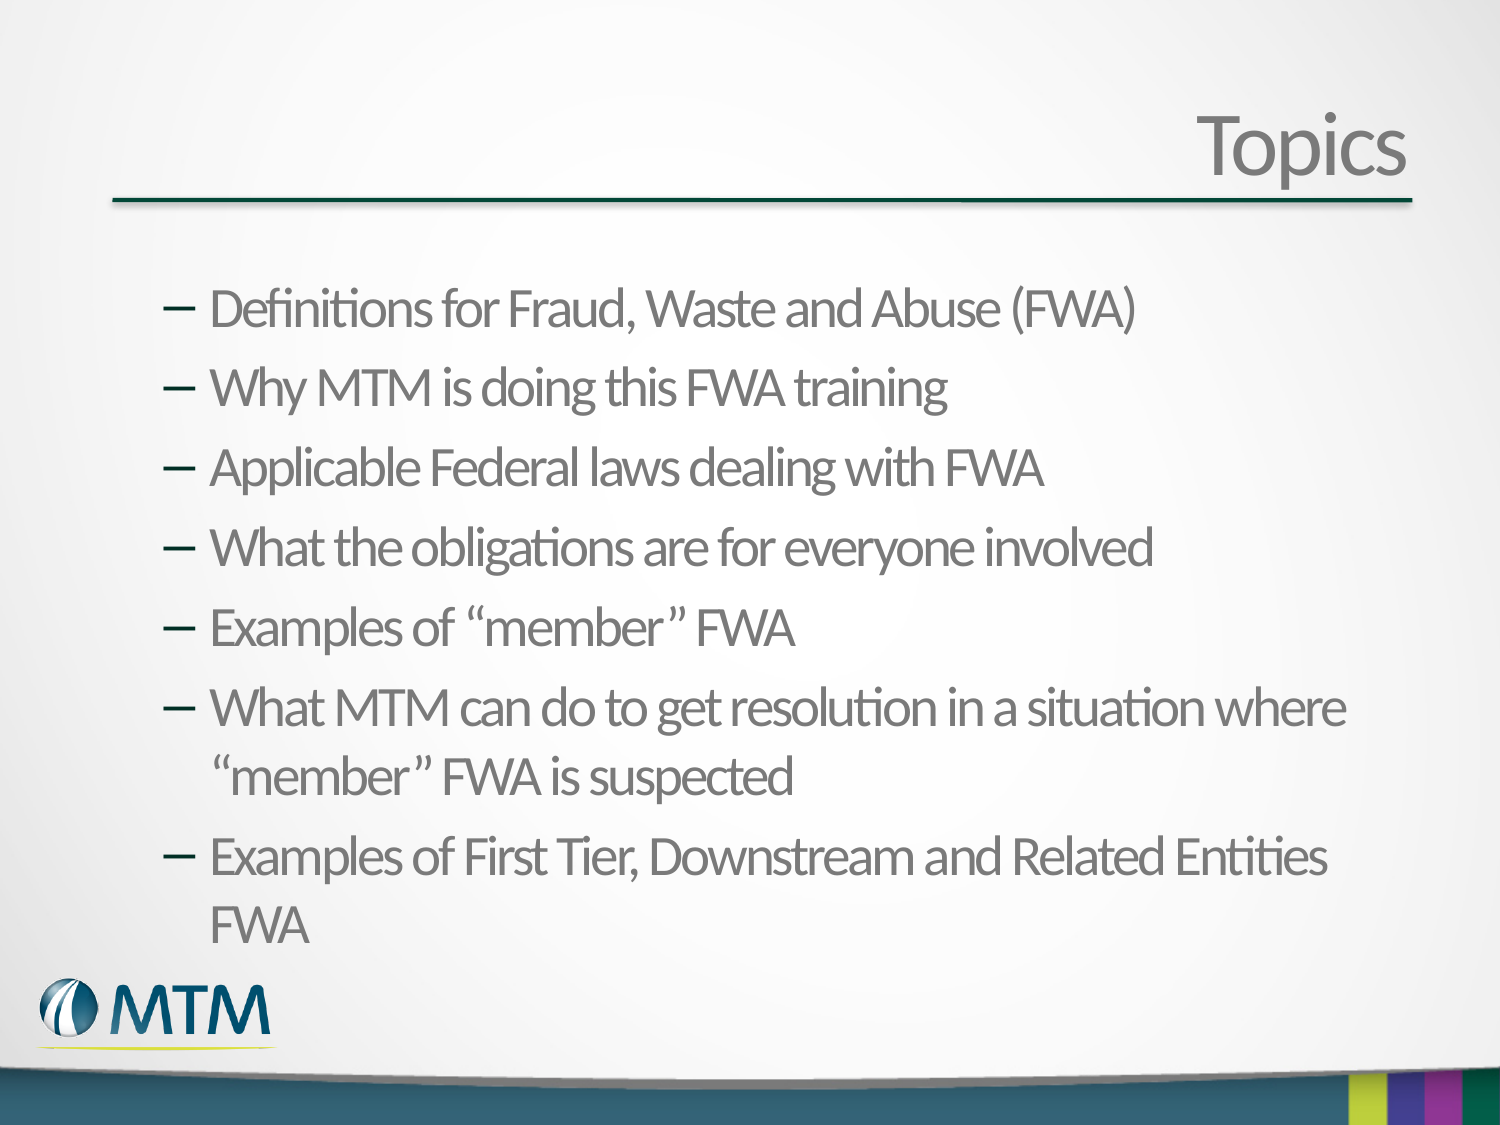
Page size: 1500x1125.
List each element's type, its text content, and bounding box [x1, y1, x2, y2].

picture [0, 0, 1500, 1125]
list Definitions for Fraud, Waste and Abuse (FWA) Why MTM is doing this FWA training Applicable Federal laws dealing with FWA What the obligations are for everyone involved Examples of “member” FWA What MTM can do to get resolution in a situation where “member” FWA is suspected Examples of First Tier, Downstream and Related Entities FWA [75, 262, 1425, 963]
title Topics [75, 45, 1425, 233]
